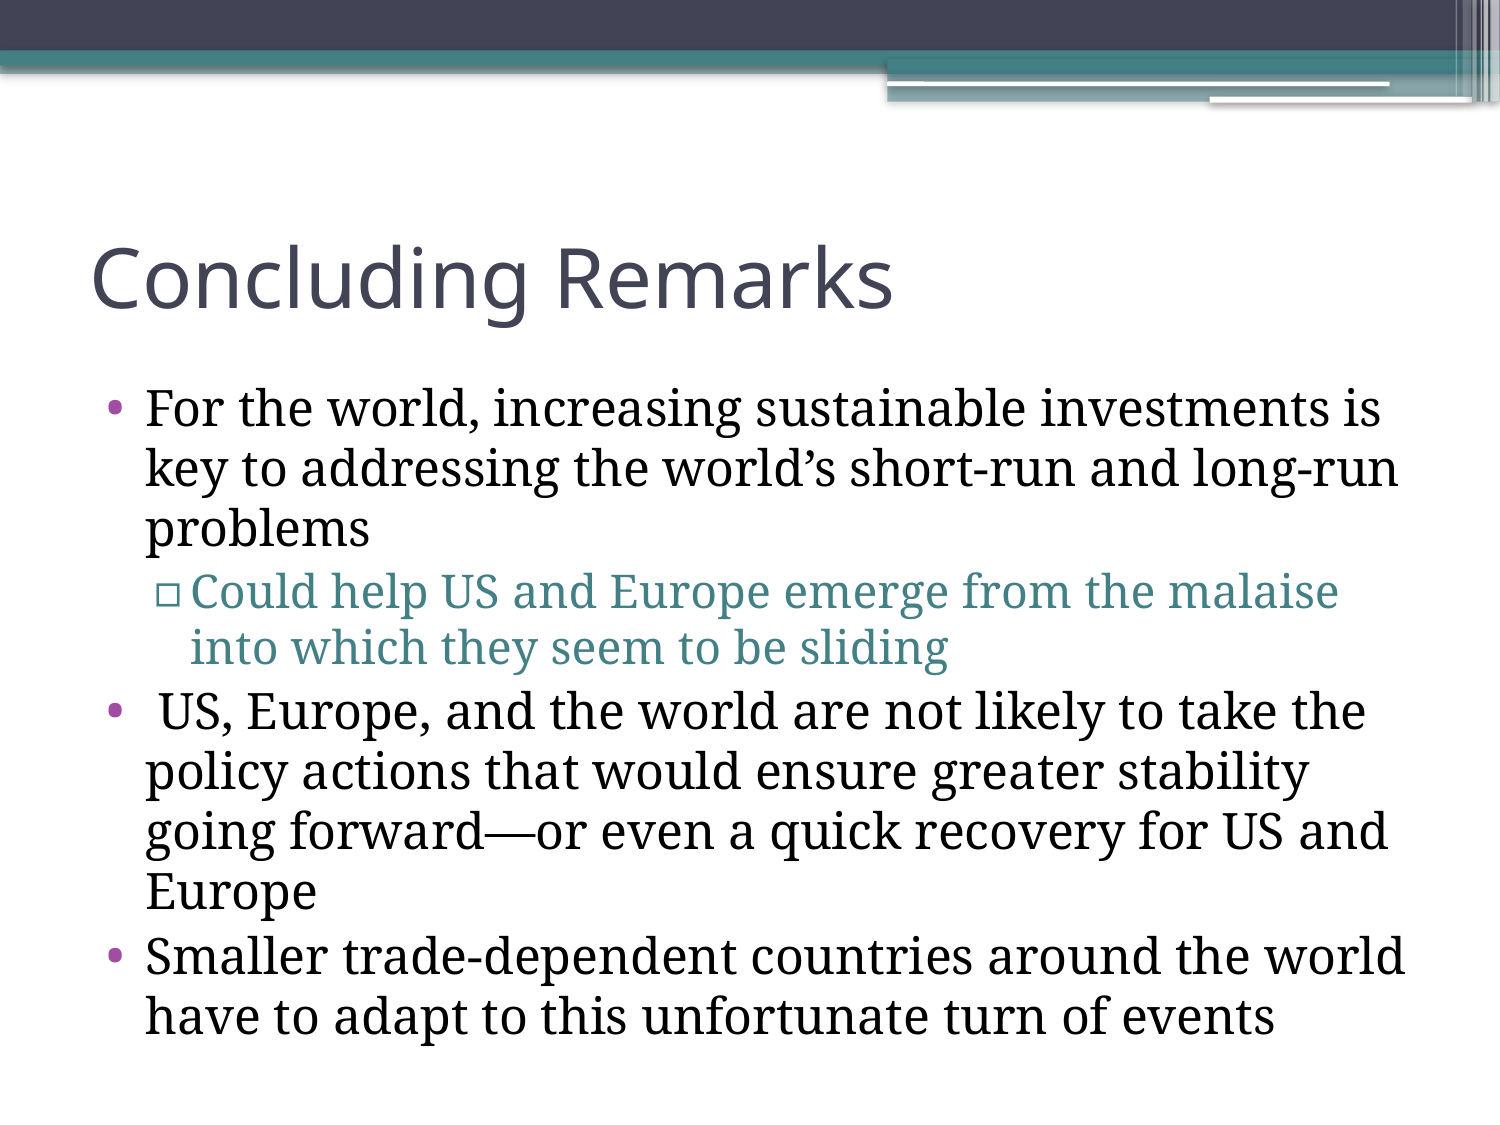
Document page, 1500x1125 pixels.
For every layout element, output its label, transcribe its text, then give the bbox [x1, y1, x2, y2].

list For the world, increasing sustainable investments is key to addressing the world’s short-run and long-run problems Could help US and Europe emerge from the malaise into which they seem to be sliding US, Europe, and the world are not likely to take the policy actions that would ensure greater stability going forward—or even a quick recovery for US and Europe Smaller trade-dependent countries around the world have to adapt to this unfortunate turn of events [75, 368, 1425, 1079]
title Concluding Remarks [75, 187, 1425, 363]
